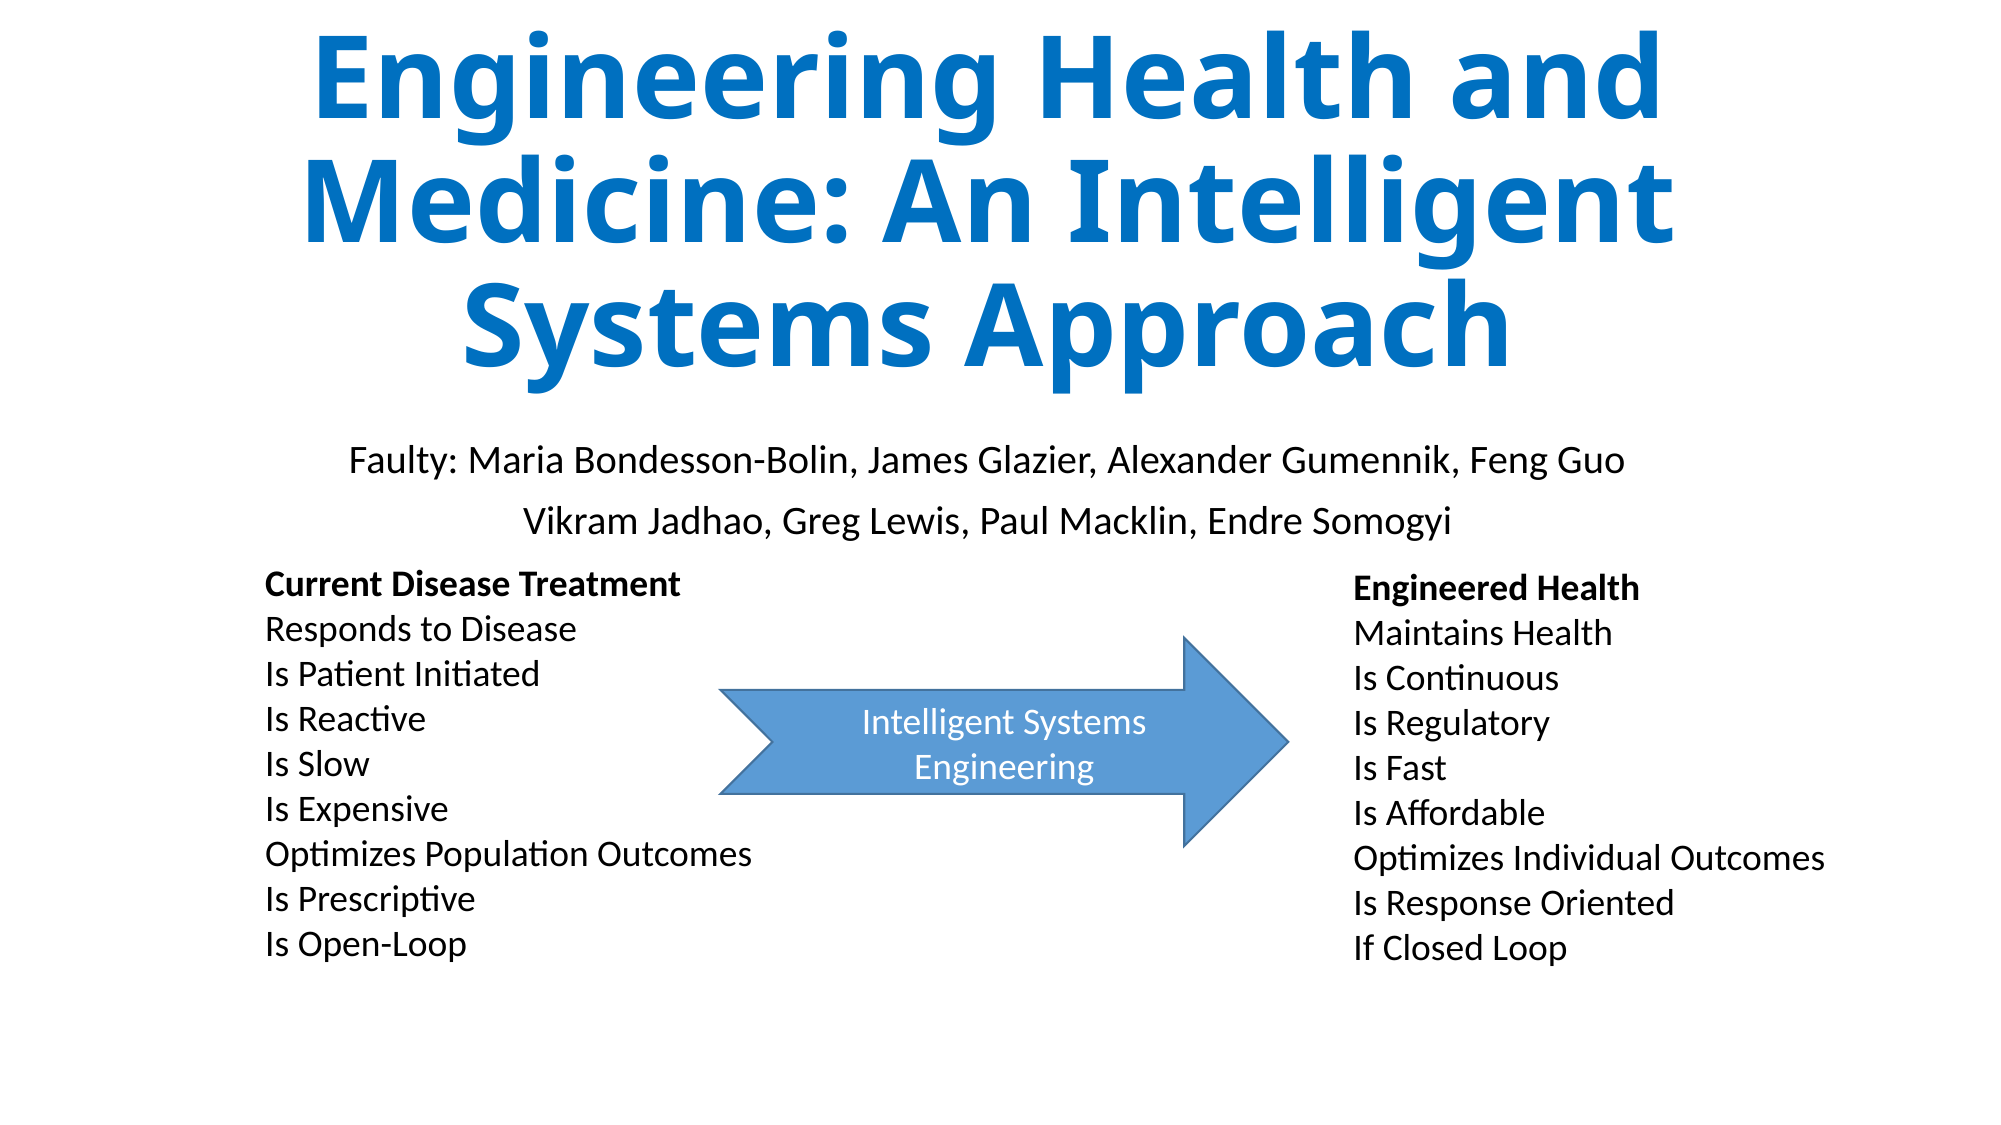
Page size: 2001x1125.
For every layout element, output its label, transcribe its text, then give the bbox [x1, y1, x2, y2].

title Engineering Health and Medicine: An Intelligent Systems Approach [238, 7, 1739, 399]
text_box Engineered Health Maintains Health Is Continuous Is Regulatory Is Fast Is Affordable Optimizes Individual Outcomes Is Response Oriented If Closed Loop [1338, 555, 1975, 976]
text_box Intelligent Systems Engineering [717, 635, 1290, 849]
text_box Current Disease Treatment Responds to Disease Is Patient Initiated Is Reactive Is Slow Is Expensive Optimizes Population Outcomes Is Prescriptive Is Open-Loop [250, 551, 887, 972]
subtitle Faulty: Maria Bondesson-Bolin, James Glazier, Alexander Gumennik, Feng Guo Vikram Jadhao, Greg Lewis, Paul Macklin, Endre Somogyi [238, 431, 1739, 552]
